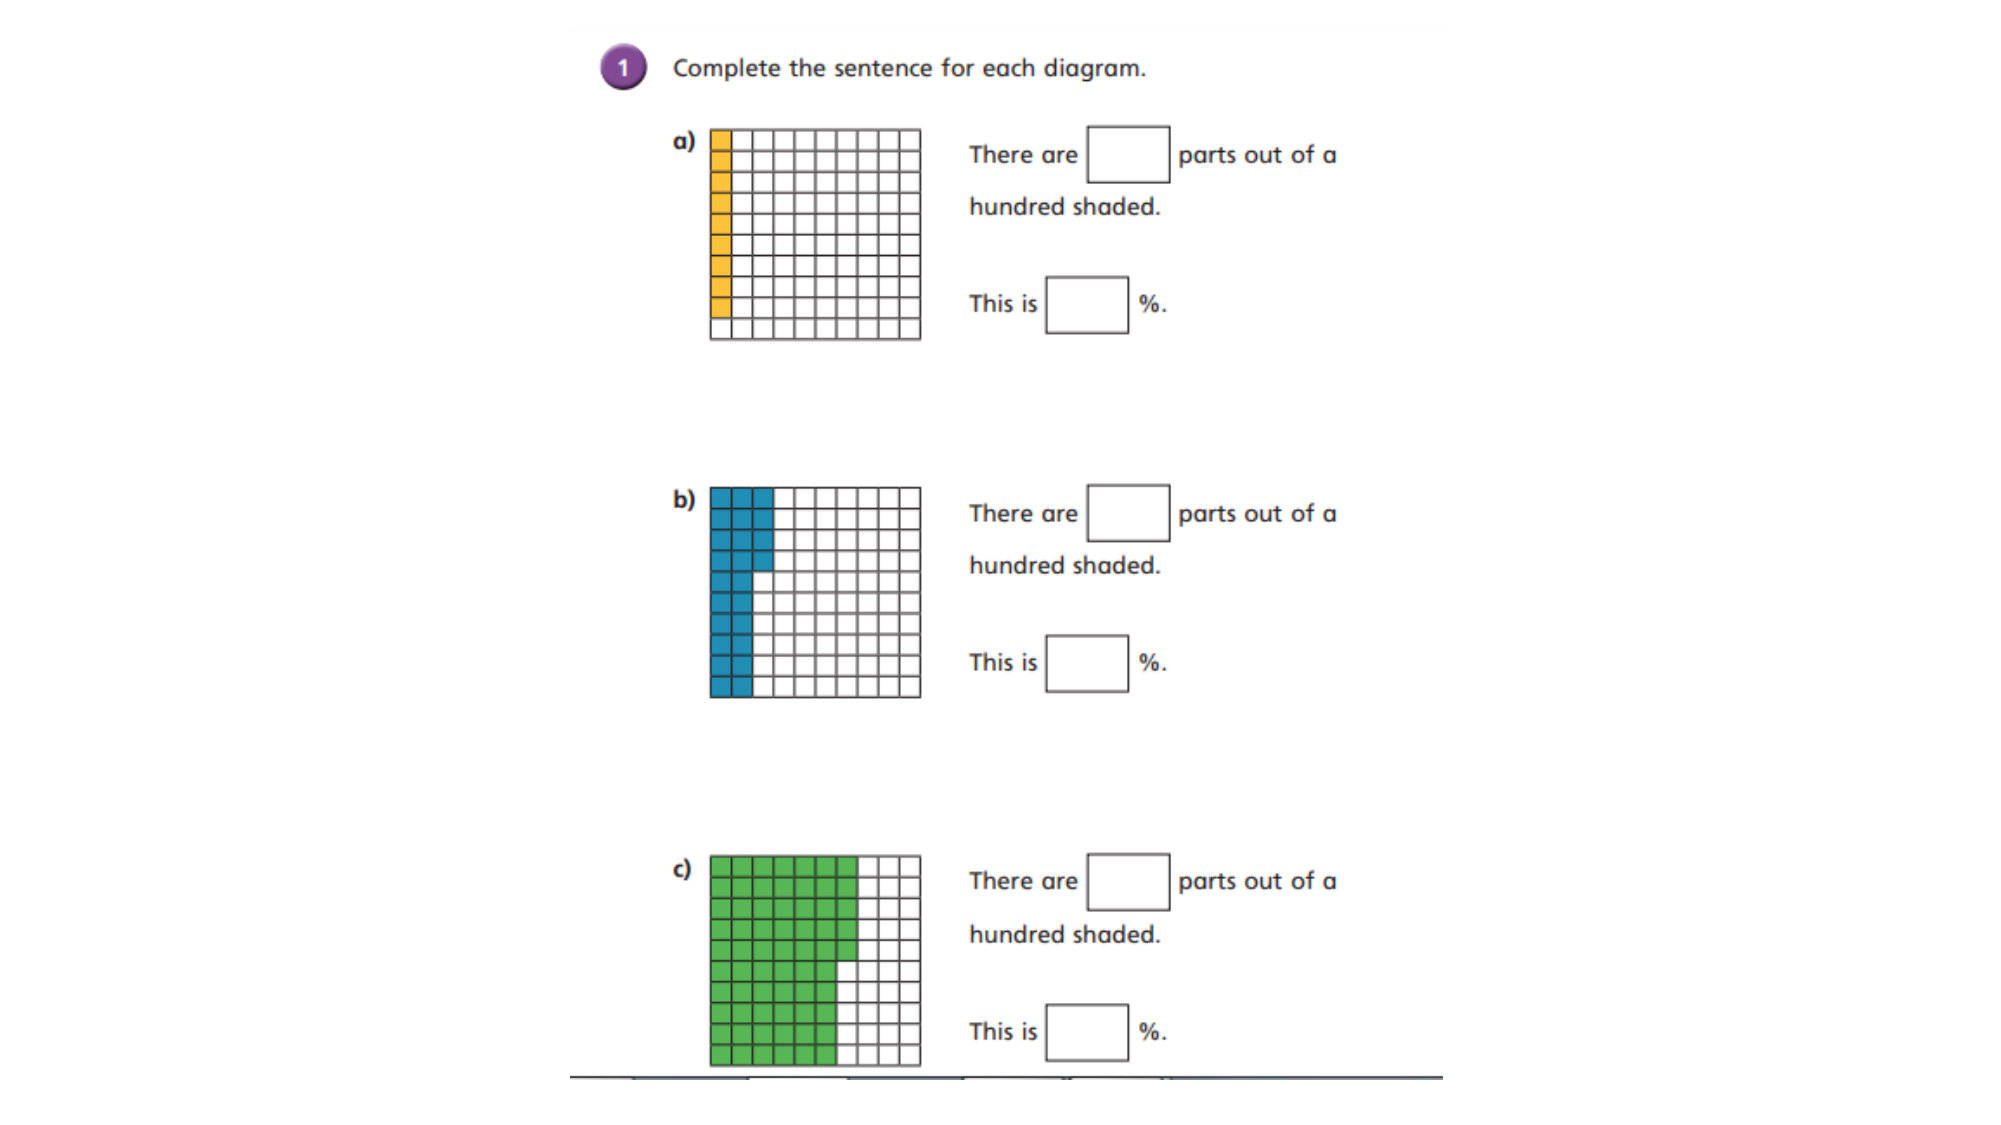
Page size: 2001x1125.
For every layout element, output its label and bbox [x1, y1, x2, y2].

picture [570, 28, 1443, 1080]
